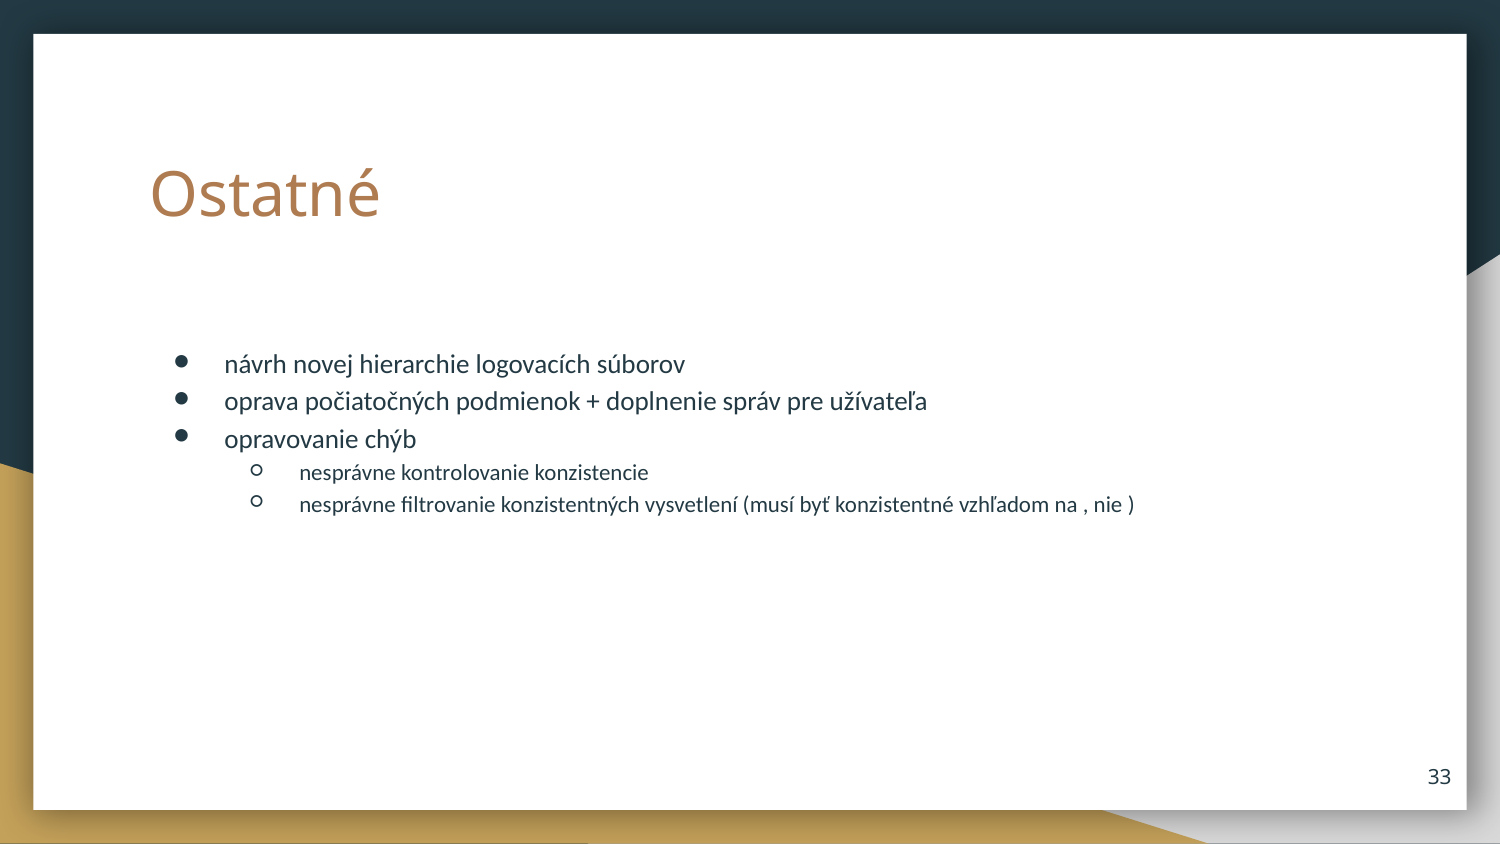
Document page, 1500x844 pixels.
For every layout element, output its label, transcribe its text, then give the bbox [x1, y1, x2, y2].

title Ostatné [134, 138, 1366, 296]
slide_number 33 [1376, 745, 1467, 810]
